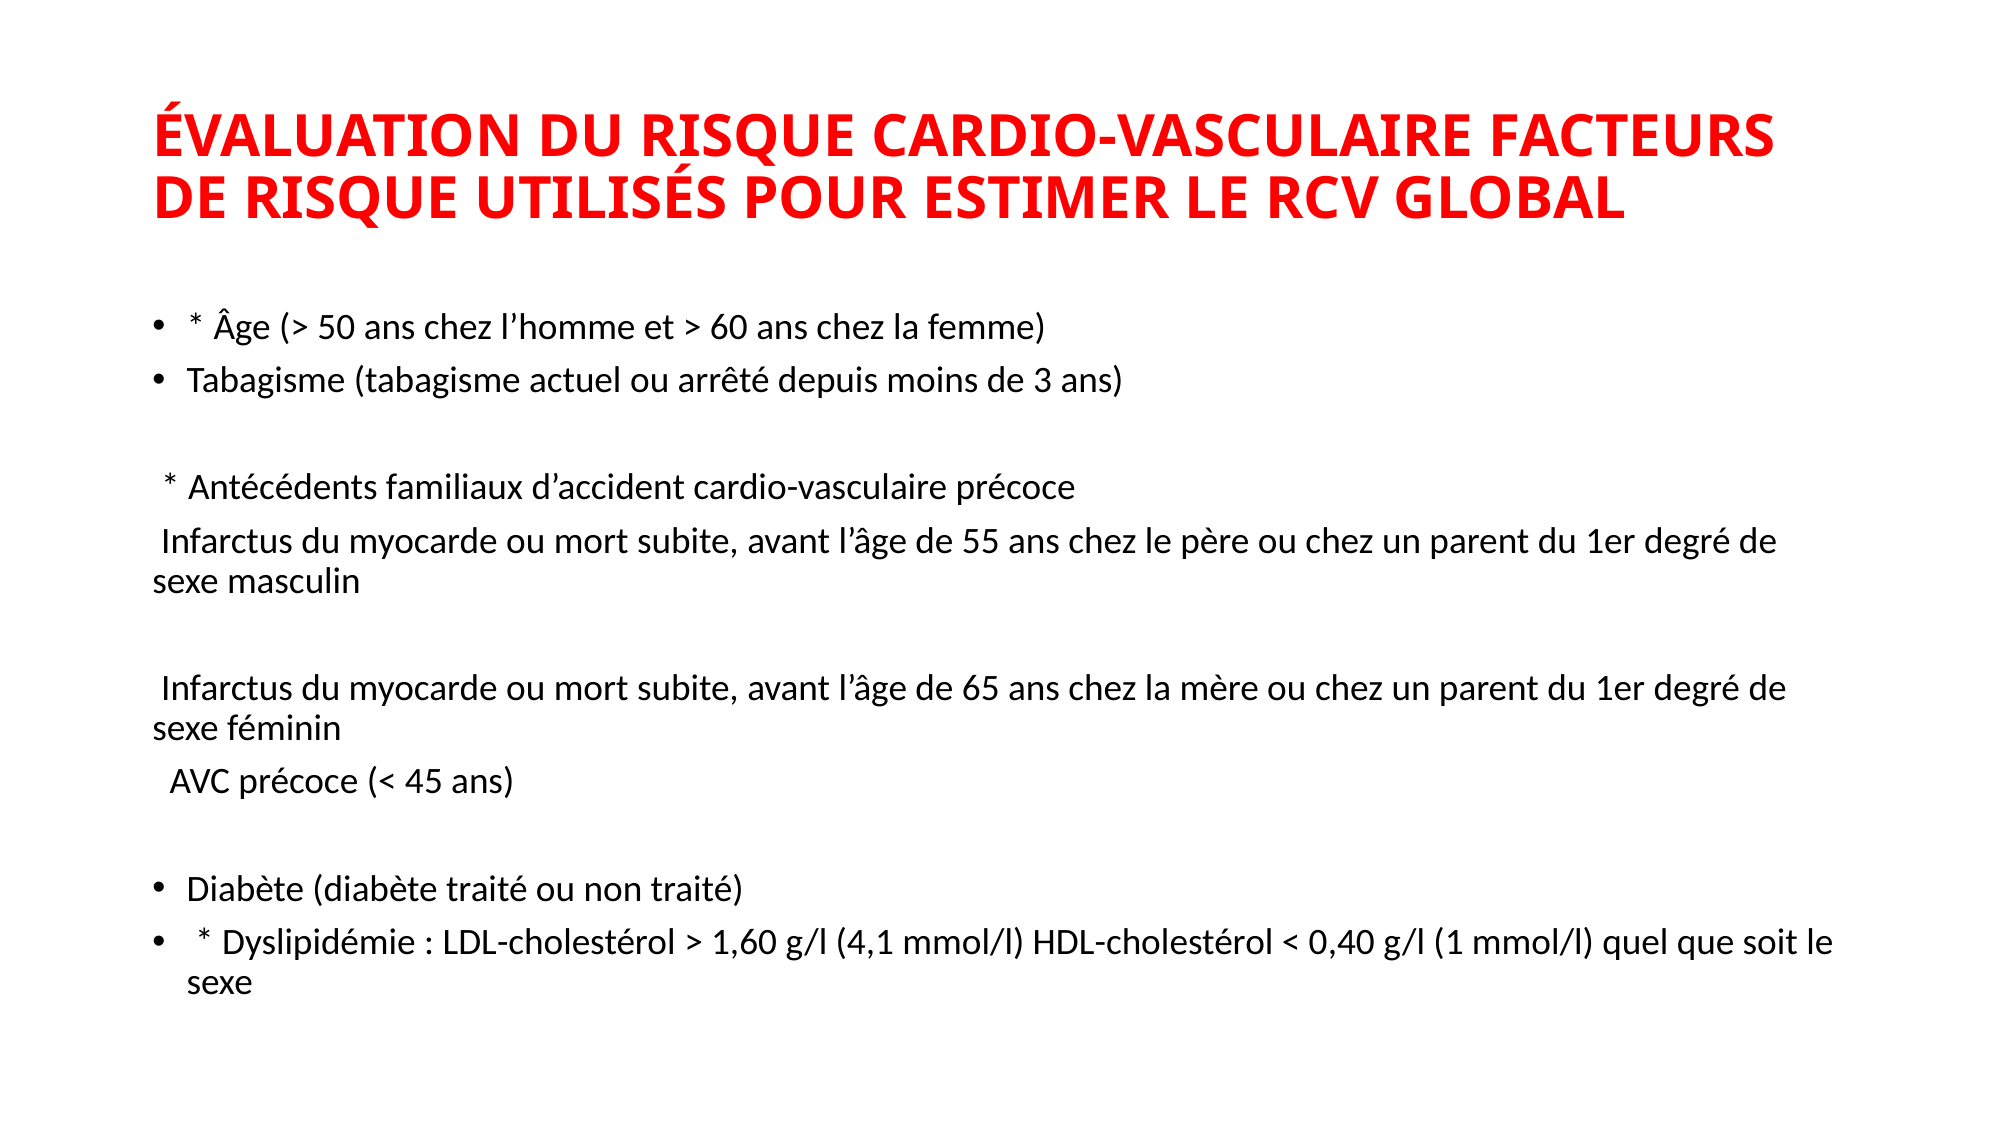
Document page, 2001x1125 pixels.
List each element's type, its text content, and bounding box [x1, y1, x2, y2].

title ÉVALUATION DU RISQUE CARDIO-VASCULAIRE FACTEURS DE RISQUE UTILISÉS POUR ESTIMER LE RCV GLOBAL [137, 59, 1863, 278]
list * Âge (> 50 ans chez l’homme et > 60 ans chez la femme) Tabagisme (tabagisme actuel ou arrêté depuis moins de 3 ans) * Antécédents familiaux d’accident cardio-vasculaire précoce Infarctus du myocarde ou mort subite, avant l’âge de 55 ans chez le père ou chez un parent du 1er degré de sexe masculin Infarctus du myocarde ou mort subite, avant l’âge de 65 ans chez la mère ou chez un parent du 1er degré de sexe féminin AVC précoce (< 45 ans) Diabète (diabète traité ou non traité) * Dyslipidémie : LDL-cholestérol > 1,60 g/l (4,1 mmol/l) HDL-cholestérol < 0,40 g/l (1 mmol/l) quel que soit le sexe [137, 299, 1863, 1014]
